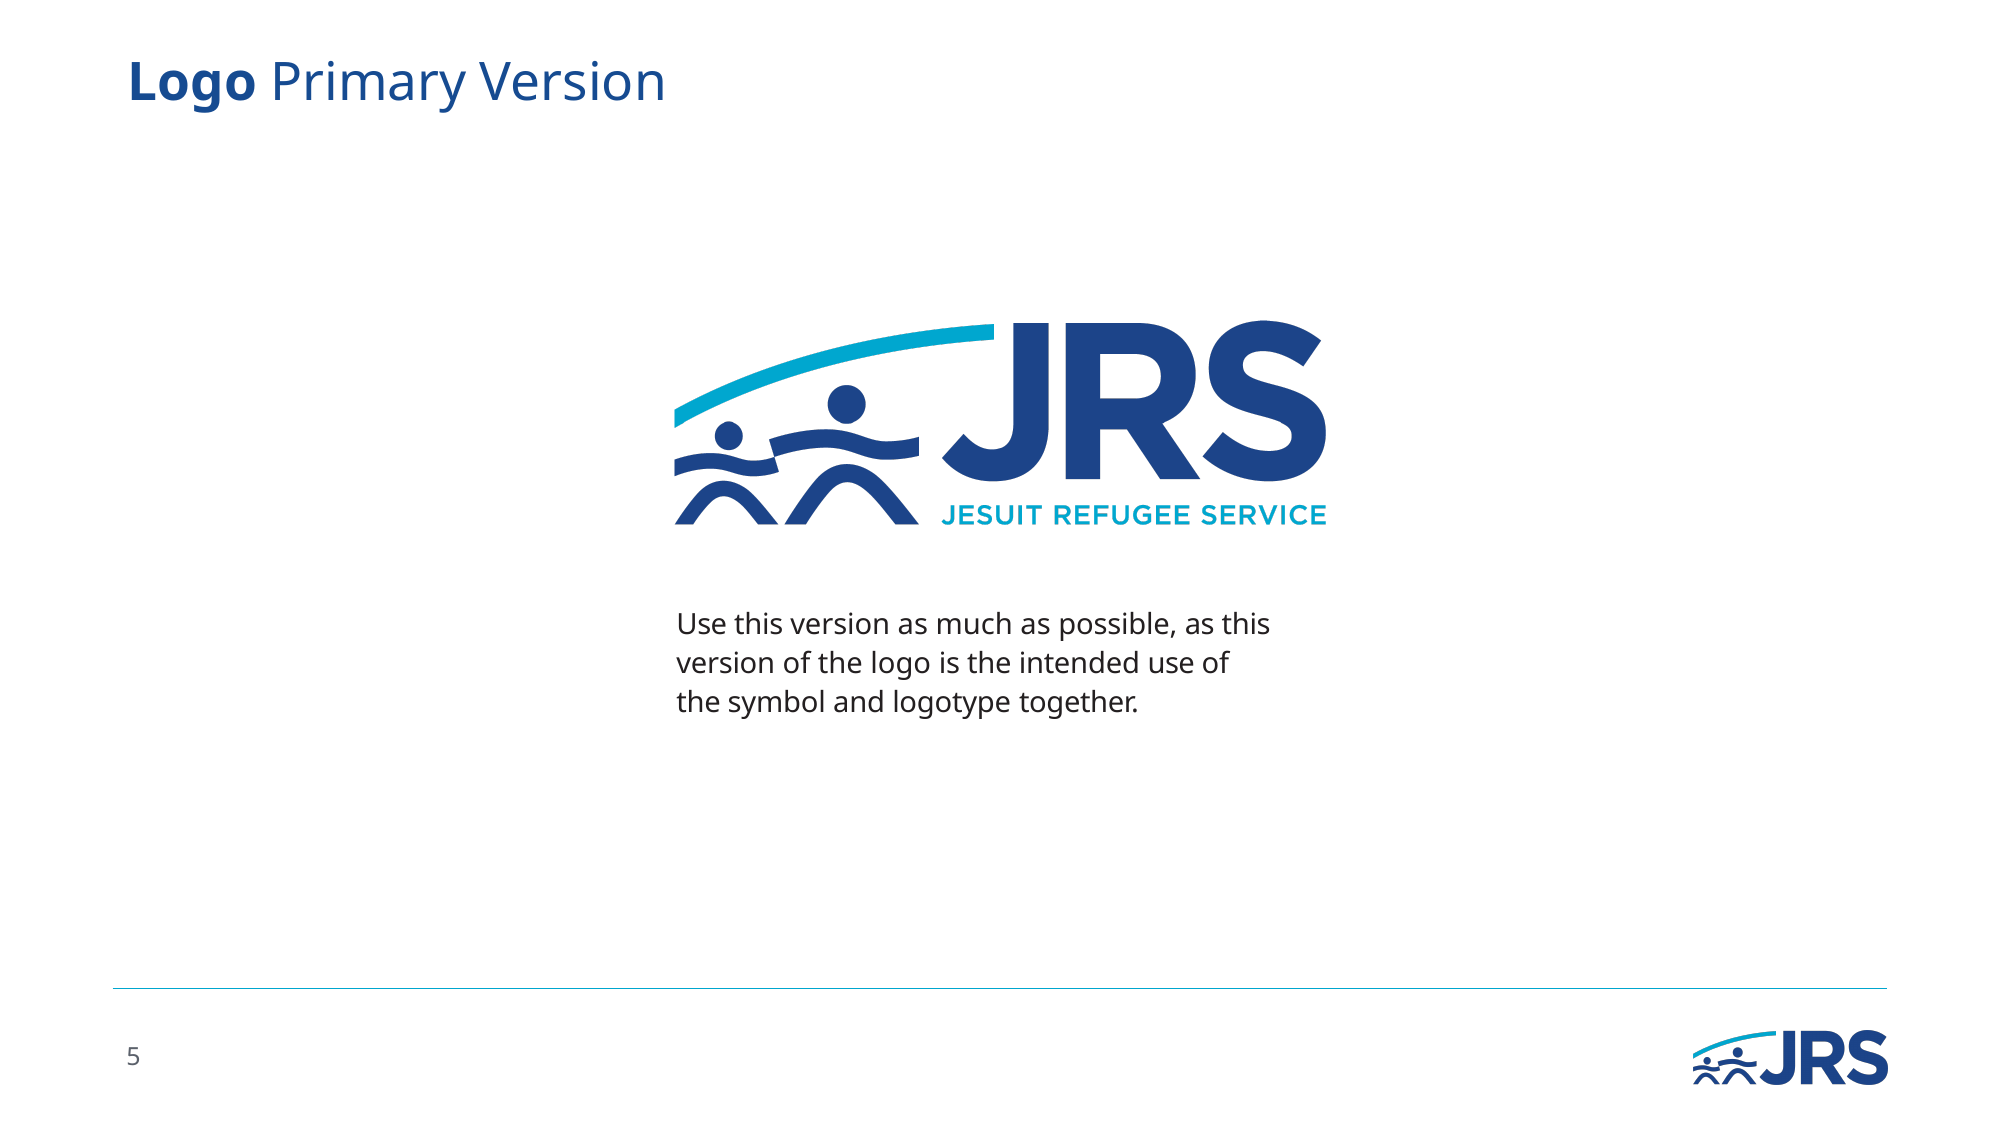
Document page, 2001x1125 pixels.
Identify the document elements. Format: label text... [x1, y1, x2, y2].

picture [1059, 518, 1066, 525]
picture [1244, 518, 1251, 525]
text_box Use this version as much as possible, as this version of the logo is the intended use of the symbol and logotype together. [674, 600, 1326, 748]
picture [1315, 509, 1326, 521]
title Logo Primary Version [112, 47, 1888, 120]
picture [674, 320, 1326, 525]
picture [1693, 1030, 1888, 1085]
slide_number 5 [111, 1027, 181, 1088]
